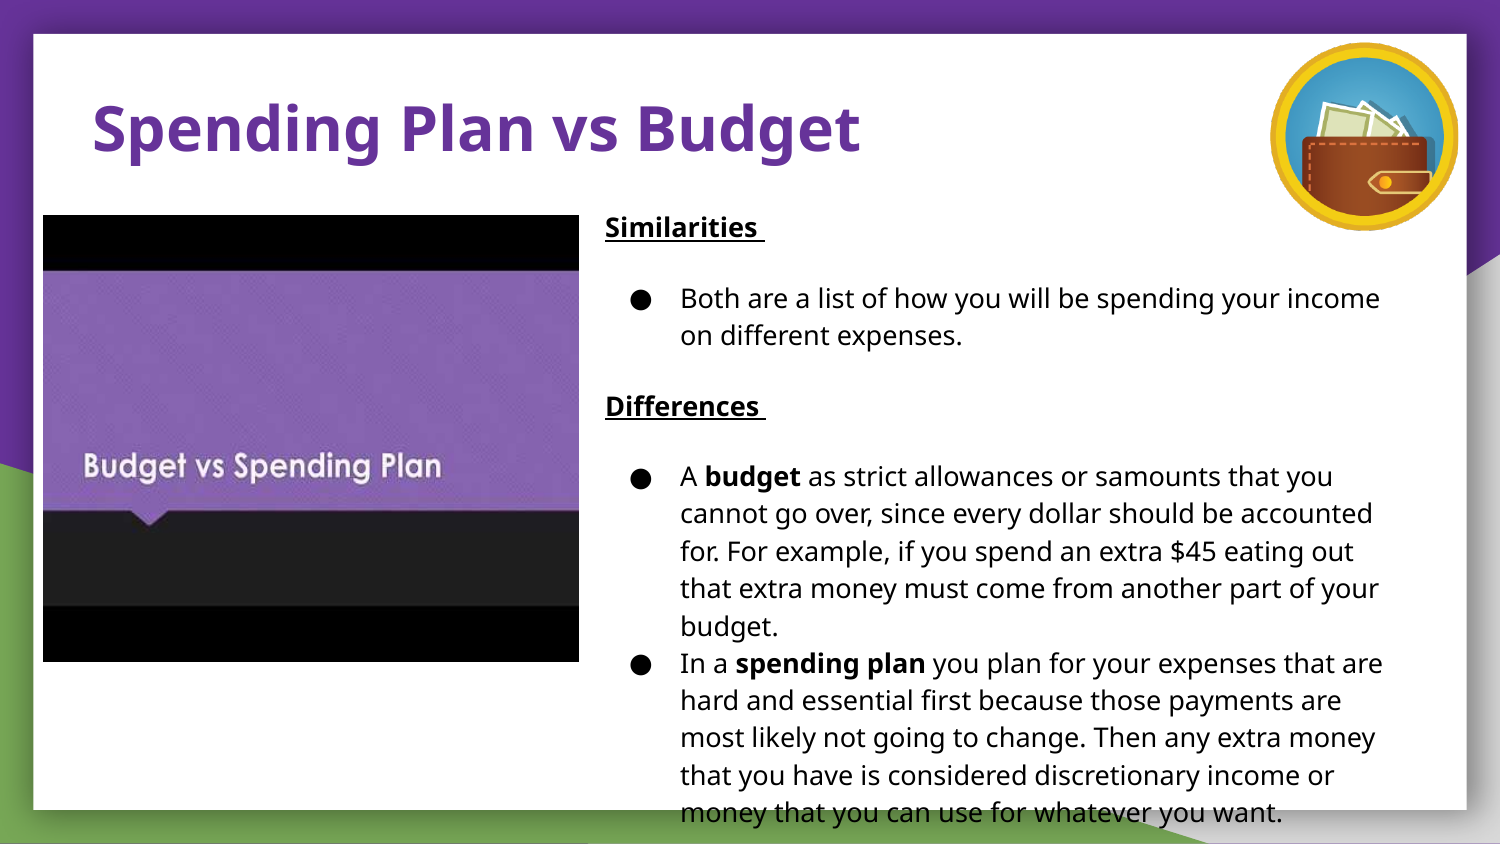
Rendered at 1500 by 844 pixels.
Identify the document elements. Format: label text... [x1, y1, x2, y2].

picture [1270, 42, 1460, 232]
picture [43, 215, 579, 662]
title Spending Plan vs Budget [77, 74, 1265, 231]
list Similarities Both are a list of how you will be spending your income on different expenses. Differences A budget as strict allowances or samounts that you cannot go over, since every dollar should be accounted for. For example, if you spend an extra $45 eating out that extra money must come from another part of your budget. In a spending plan you plan for your expenses that are hard and essential first because those payments are most likely not going to change. Then any extra money that you have is considered discretionary income or money that you can use for whatever you want. [590, 190, 1402, 810]
